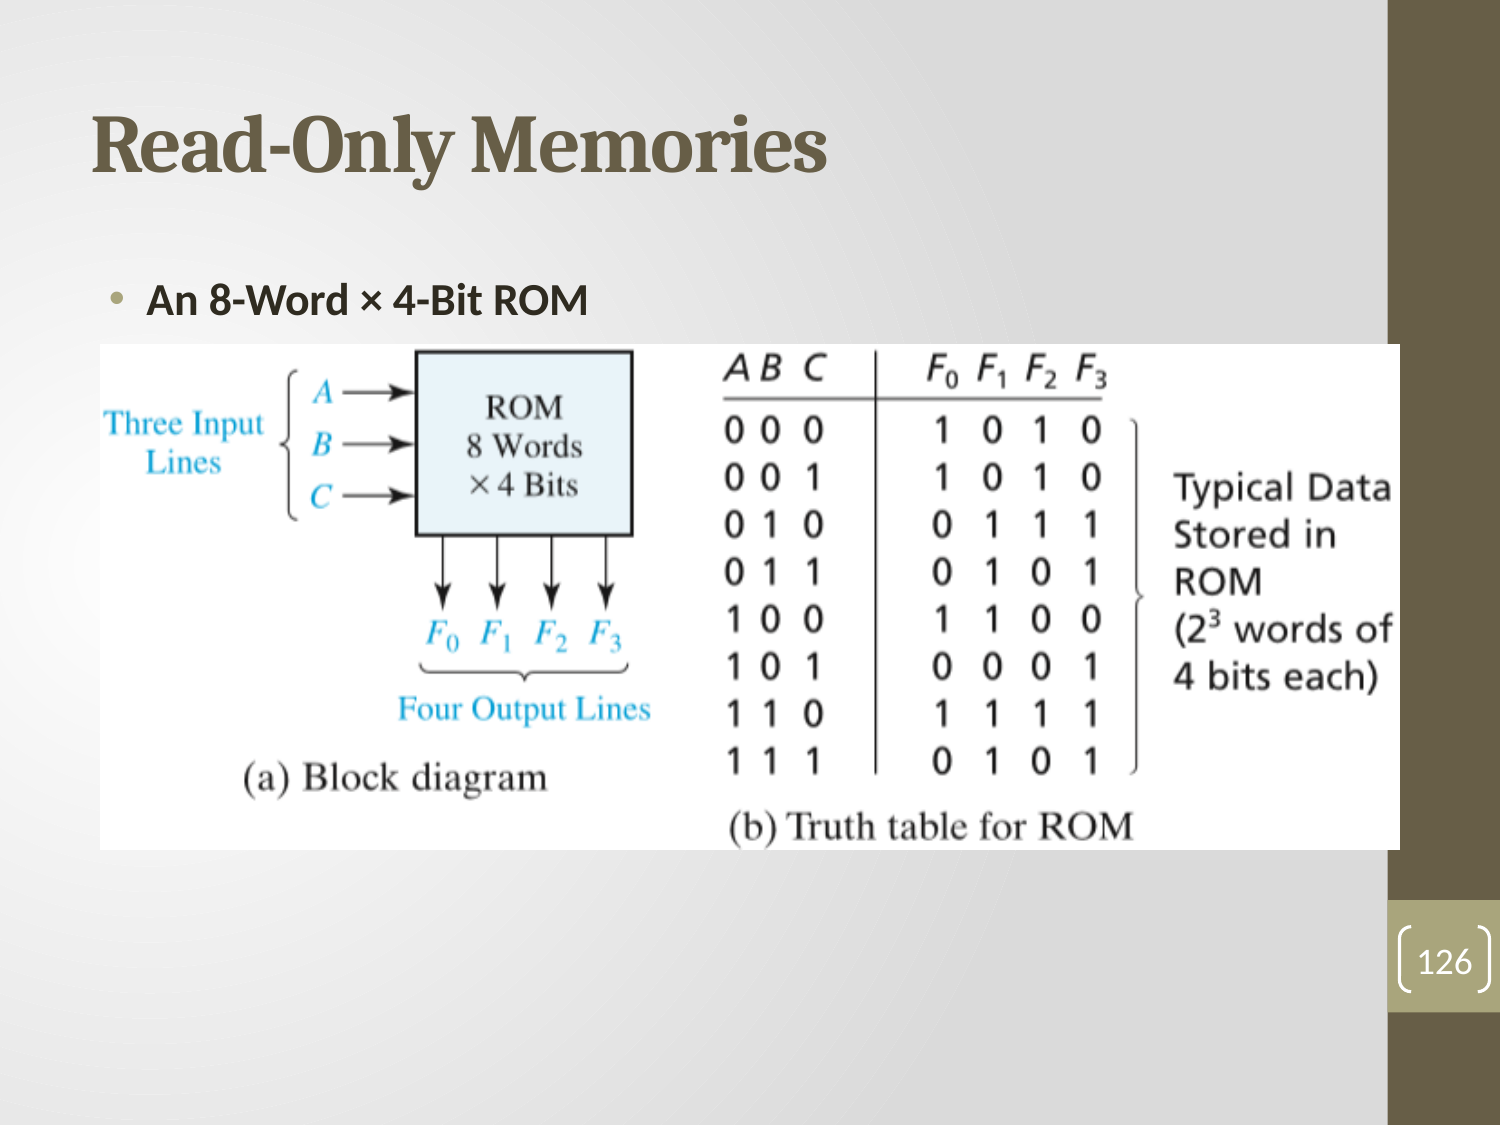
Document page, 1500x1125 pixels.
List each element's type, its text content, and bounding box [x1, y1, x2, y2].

title Read-Only Memories [75, 45, 1325, 233]
picture [99, 344, 1401, 851]
list An 8-Word × 4-Bit ROM [75, 262, 1325, 1050]
slide_number 126 [1397, 925, 1492, 994]
